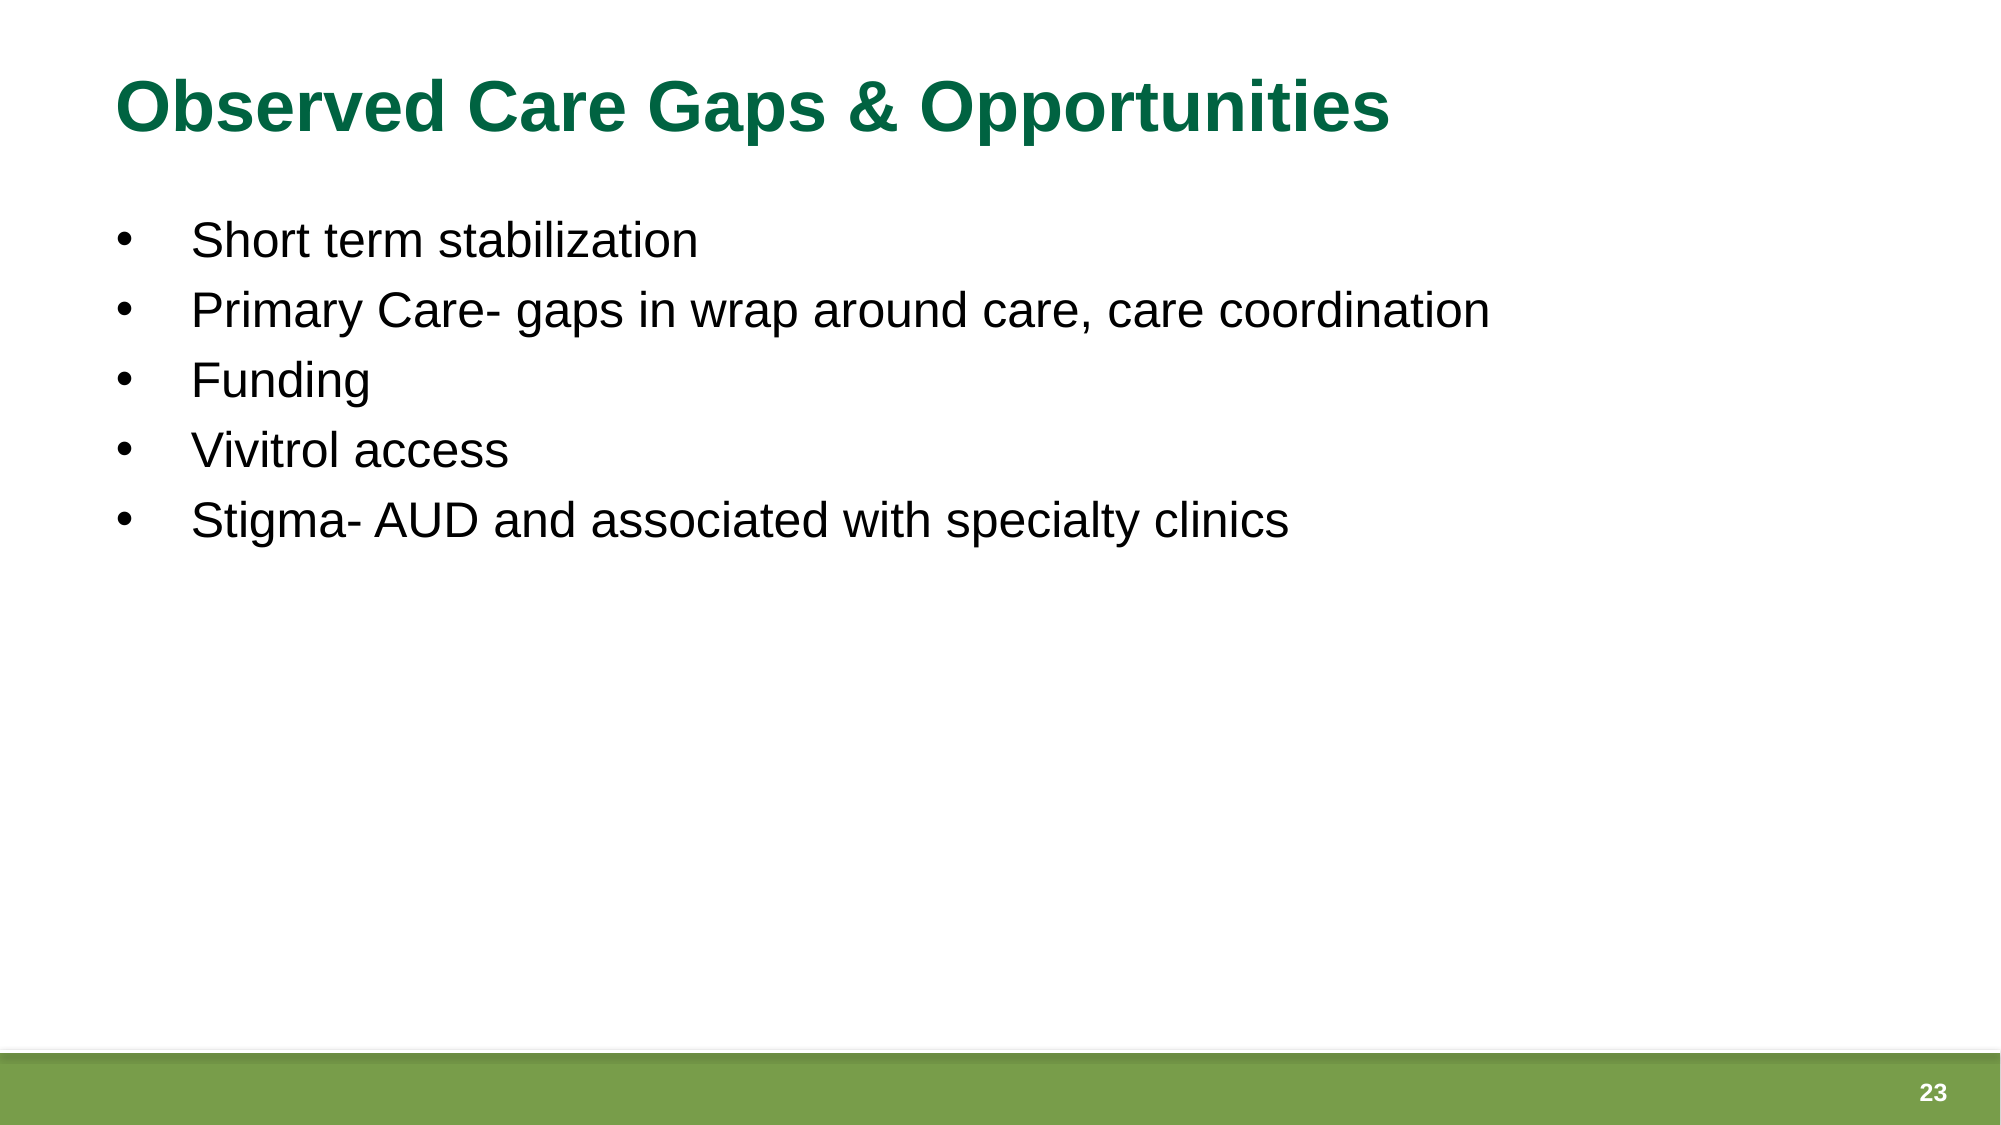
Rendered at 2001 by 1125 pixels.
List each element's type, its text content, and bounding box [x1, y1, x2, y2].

list Short term stabilization Primary Care- gaps in wrap around care, care coordination Funding Vivitrol access Stigma- AUD and associated with specialty clinics [100, 200, 1663, 754]
title Observed Care Gaps & Opportunities [100, 51, 1900, 154]
slide_number 23 [1711, 1068, 1948, 1114]
